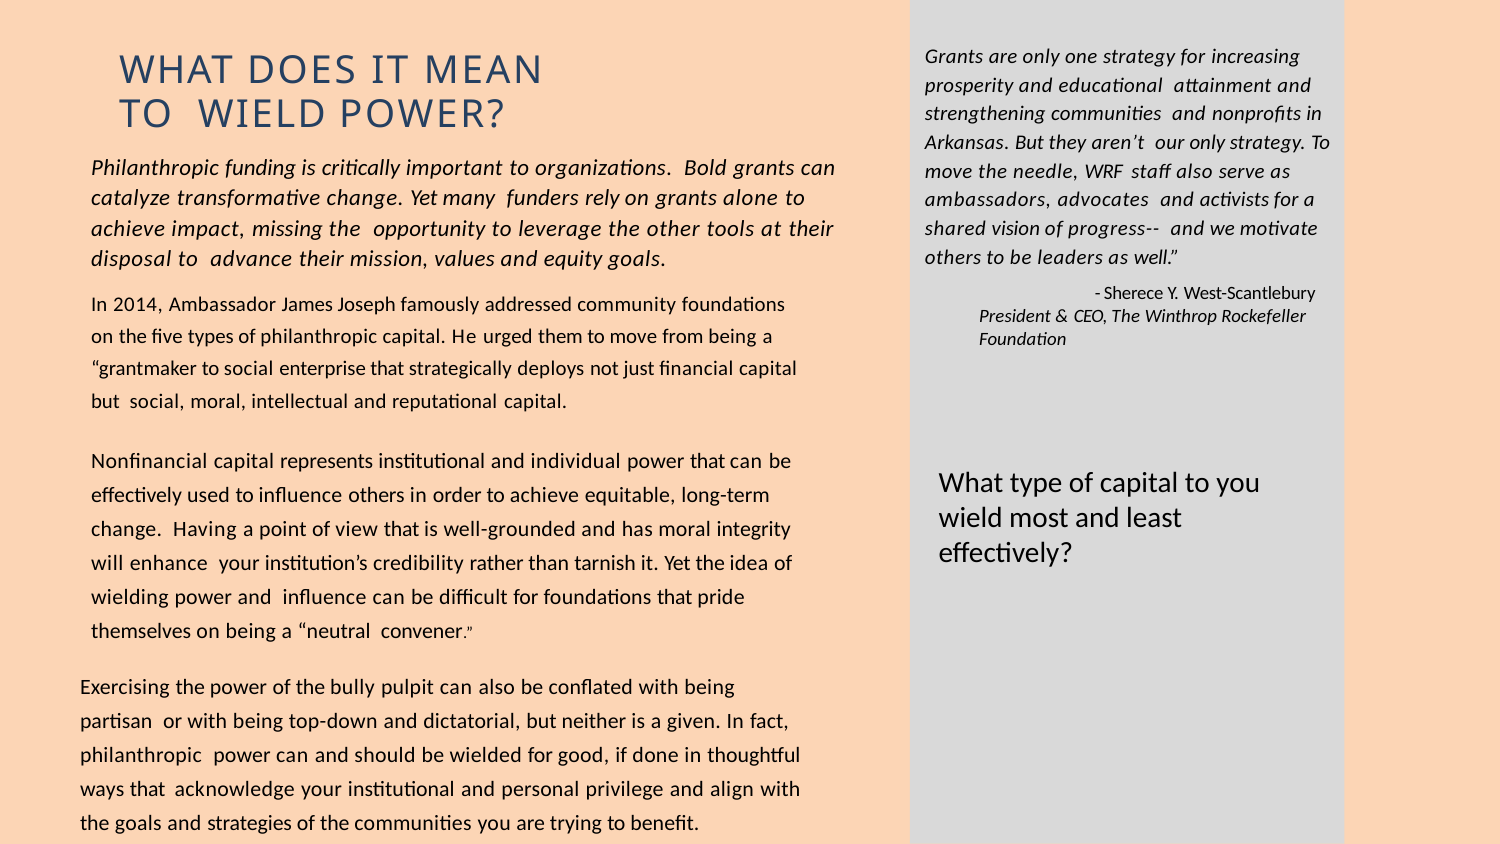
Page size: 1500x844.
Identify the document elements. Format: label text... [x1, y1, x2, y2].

text_box [909, 0, 1345, 844]
text_box What type of capital to you wield most and least effectively? [923, 456, 1326, 576]
text_box Philanthropic funding is critically important to organizations. Bold grants can catalyze transformative change. Yet many funders rely on grants alone to achieve impact, missing the opportunity to leverage the other tools at their disposal to advance their mission, values and equity goals. In 2014, Ambassador James Joseph famously addressed community foundations on the five types of philanthropic capital. He urged them to move from being a “grantmaker to social enterprise that strategically deploys not just financial capital but social, moral, intellectual and reputational capital. [89, 147, 845, 413]
text_box Grants are only one strategy for increasing prosperity and educational attainment and strengthening communities and nonprofits in Arkansas. But they aren’t our only strategy. To move the needle, WRF staff also serve as ambassadors, advocates and activists for a shared vision of progress-- and we motivate others to be leaders as well.” - Sherece Y. West-Scantlebury President & CEO, The Winthrop Rockefeller Foundation [923, 37, 1346, 365]
text_box Exercising the power of the bully pulpit can also be conflated with being partisan or with being top-down and dictatorial, but neither is a given. In fact, philanthropic power can and should be wielded for good, if done in thoughtful ways that acknowledge your institutional and personal privilege and align with the goals and strategies of the communities you are trying to benefit. [78, 663, 814, 835]
title WHAT DOES IT MEAN TO WIELD POWER? [117, 39, 611, 147]
text_box Nonfinancial capital represents institutional and individual power that can be effectively used to influence others in order to achieve equitable, long-term change. Having a point of view that is well-grounded and has moral integrity will enhance your institution’s credibility rather than tarnish it. Yet the idea of wielding power and influence can be difficult for foundations that pride themselves on being a “neutral convener.” [89, 437, 803, 644]
